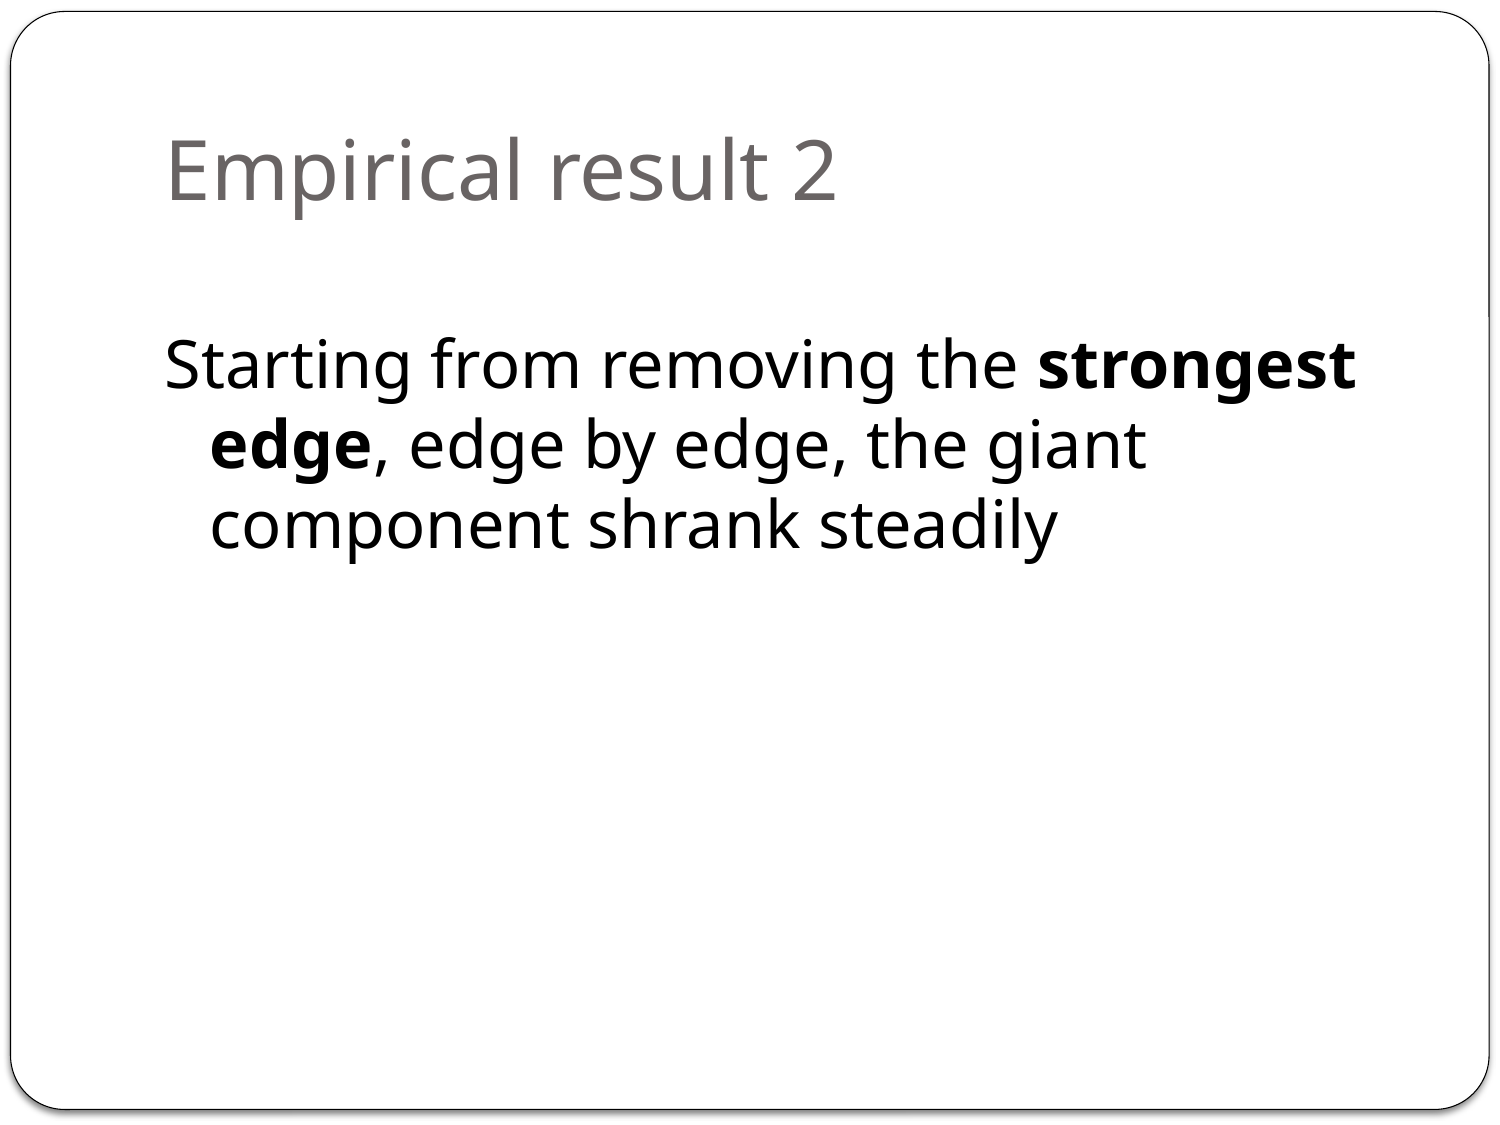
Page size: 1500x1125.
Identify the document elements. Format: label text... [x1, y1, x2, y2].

list Starting from removing the strongest edge, edge by edge, the giant component shrank steadily [150, 237, 1425, 988]
title Empirical result 2 [150, 45, 1425, 233]
